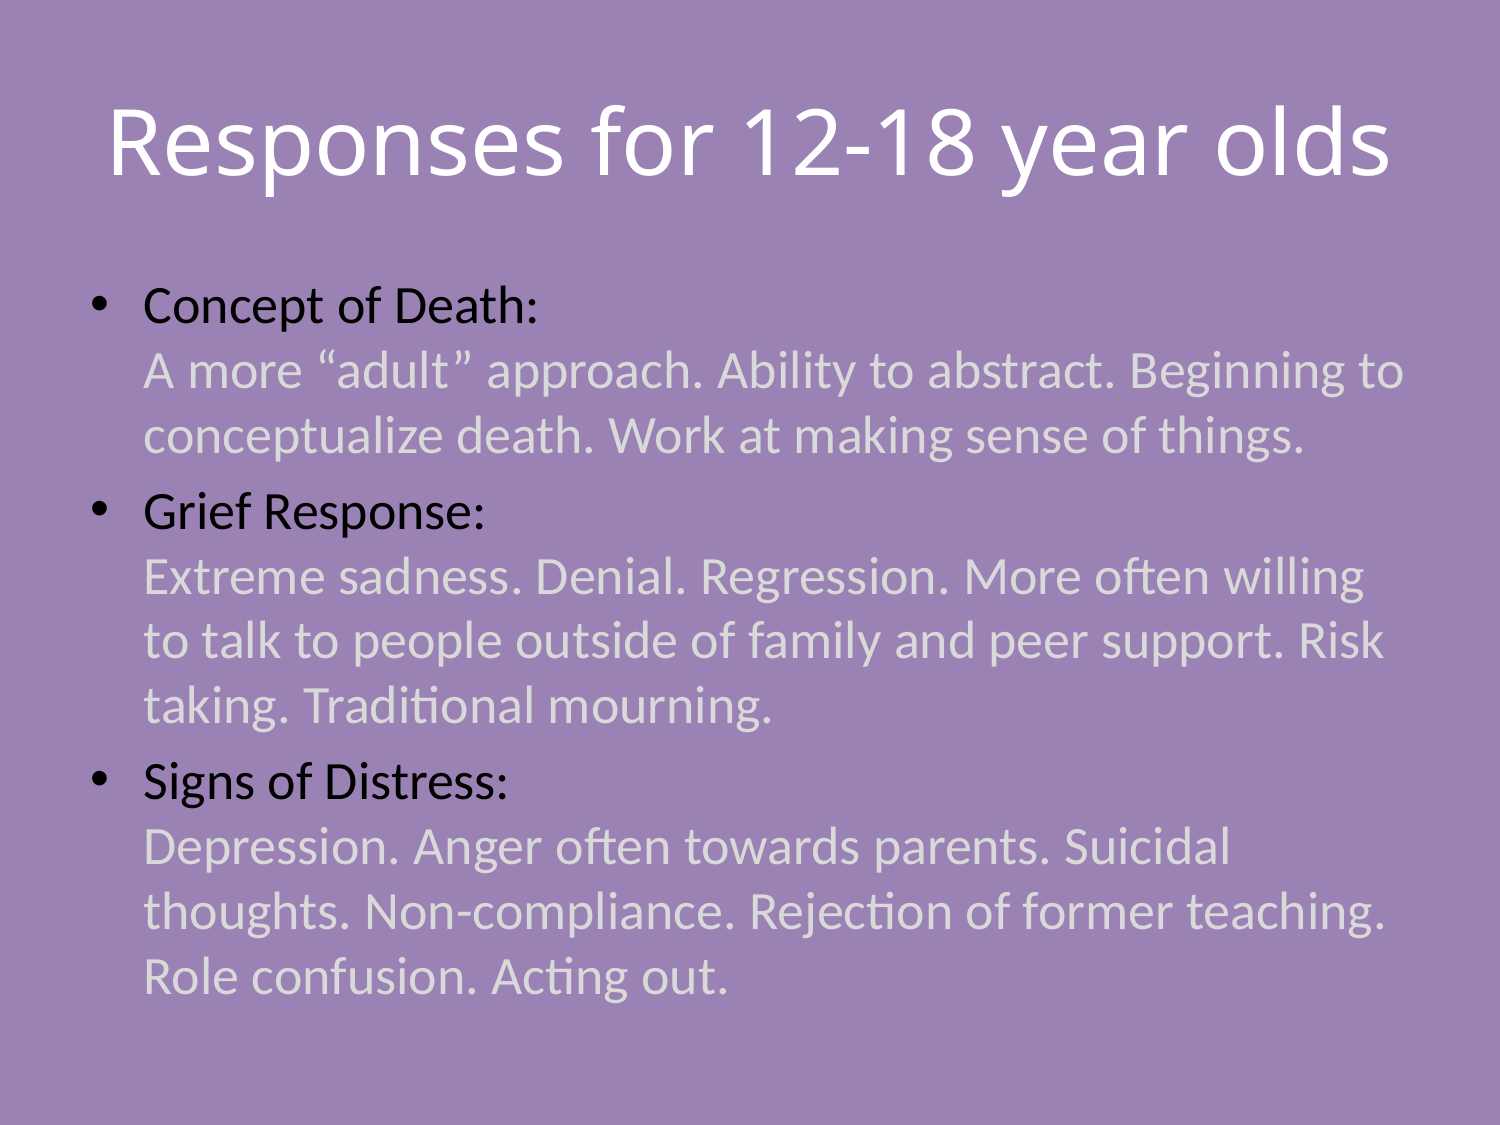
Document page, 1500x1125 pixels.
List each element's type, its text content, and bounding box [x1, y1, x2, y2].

title Responses for 12-18 year olds [75, 45, 1425, 233]
list Concept of Death: A more “adult” approach. Ability to abstract. Beginning to conceptualize death. Work at making sense of things. Grief Response: Extreme sadness. Denial. Regression. More often willing to talk to people outside of family and peer support. Risk taking. Traditional mourning. Signs of Distress: Depression. Anger often towards parents. Suicidal thoughts. Non-compliance. Rejection of former teaching. Role confusion. Acting out. [75, 262, 1425, 1025]
